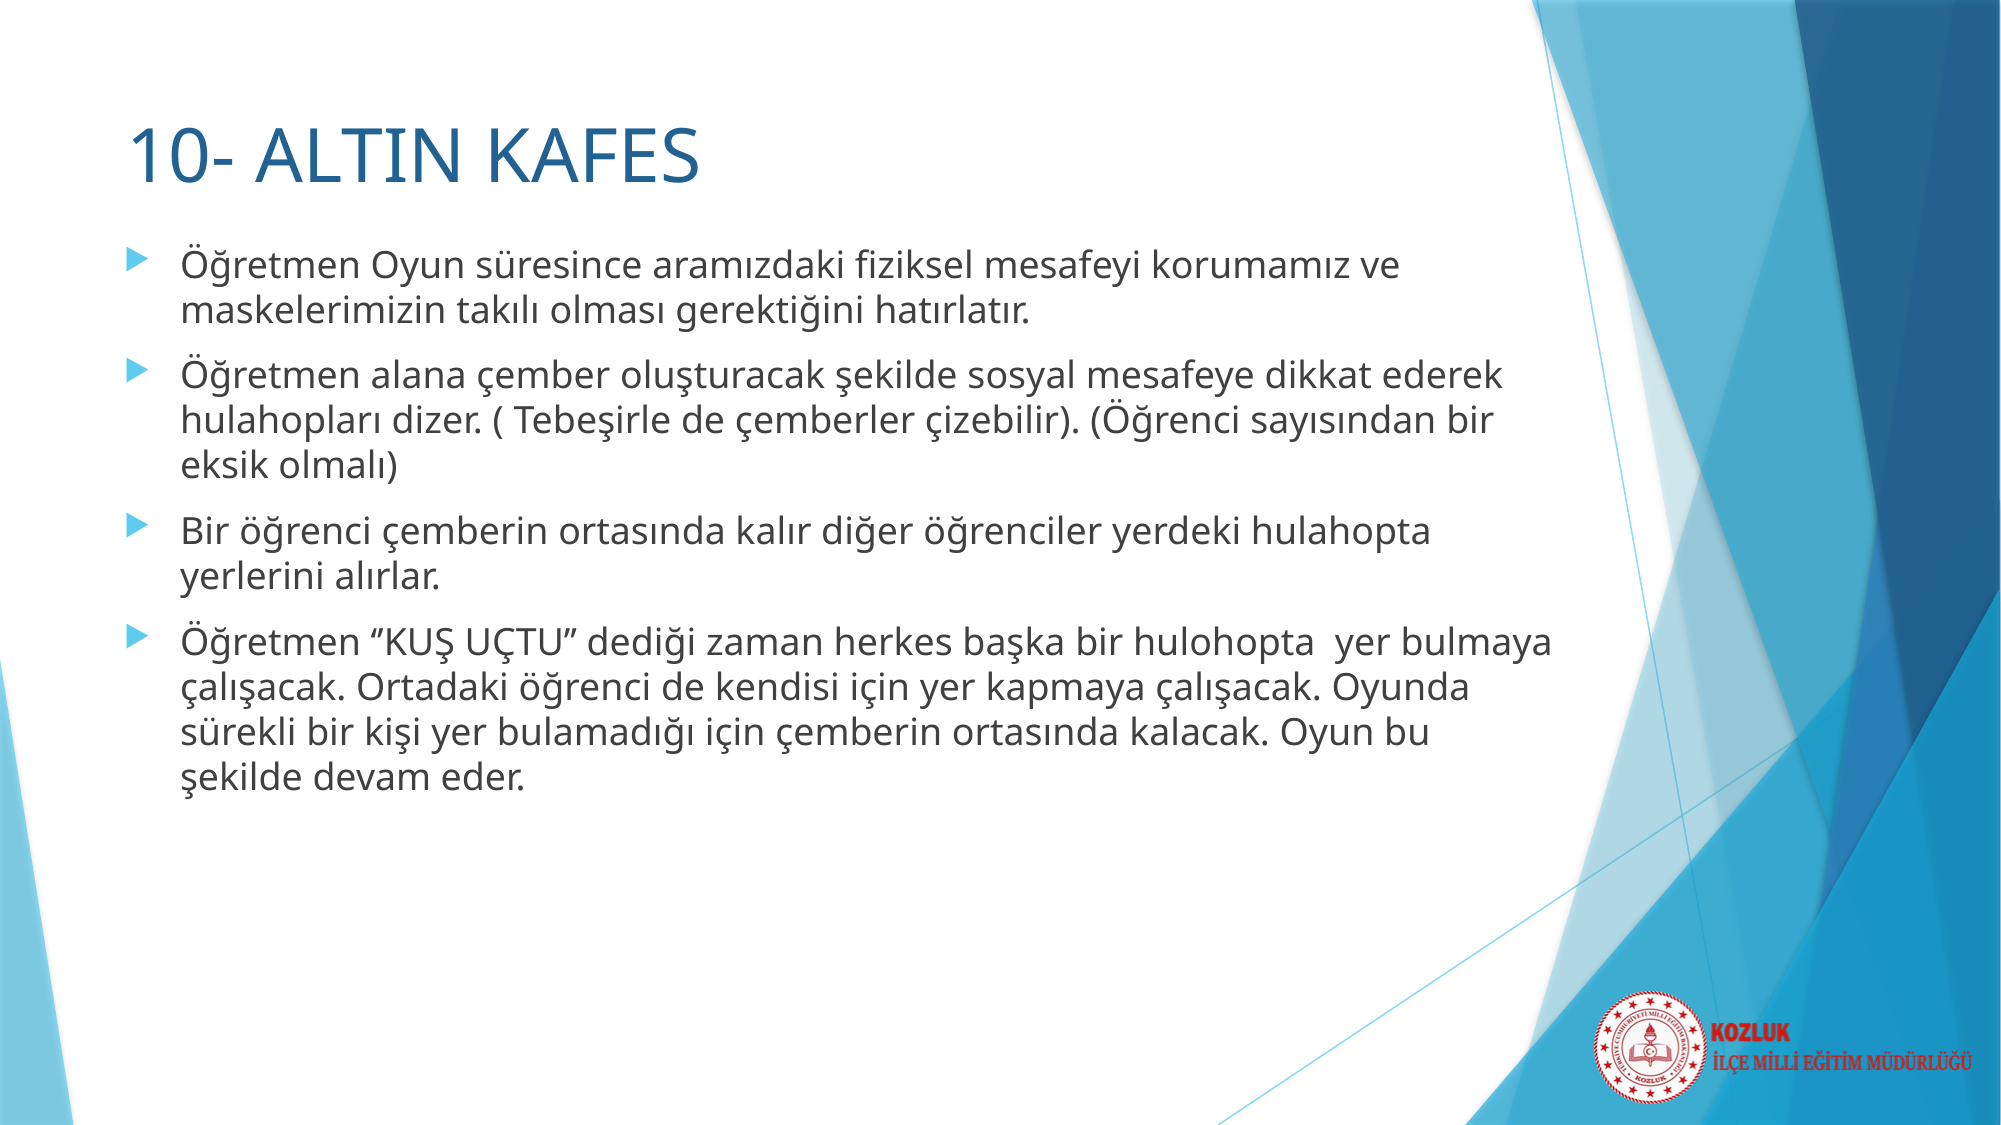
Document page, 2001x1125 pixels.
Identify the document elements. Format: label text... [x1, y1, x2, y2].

picture [1593, 990, 1972, 1105]
title 10- ALTIN KAFES [111, 99, 1522, 233]
list Öğretmen Oyun süresince aramızdaki fiziksel mesafeyi korumamız ve maskelerimizin takılı olması gerektiğini hatırlatır. Öğretmen alana çember oluşturacak şekilde sosyal mesafeye dikkat ederek hulahopları dizer. ( Tebeşirle de çemberler çizebilir). (Öğrenci sayısından bir eksik olmalı) Bir öğrenci çemberin ortasında kalır diğer öğrenciler yerdeki hulahopta yerlerini alırlar. Öğretmen ‘’KUŞ UÇTU’’ dediği zaman herkes başka bir hulohopta yer bulmaya çalışacak. Ortadaki öğrenci de kendisi için yer kapmaya çalışacak. Oyunda sürekli bir kişi yer bulamadığı için çemberin ortasında kalacak. Oyun bu şekilde devam eder. [108, 233, 1574, 1044]
